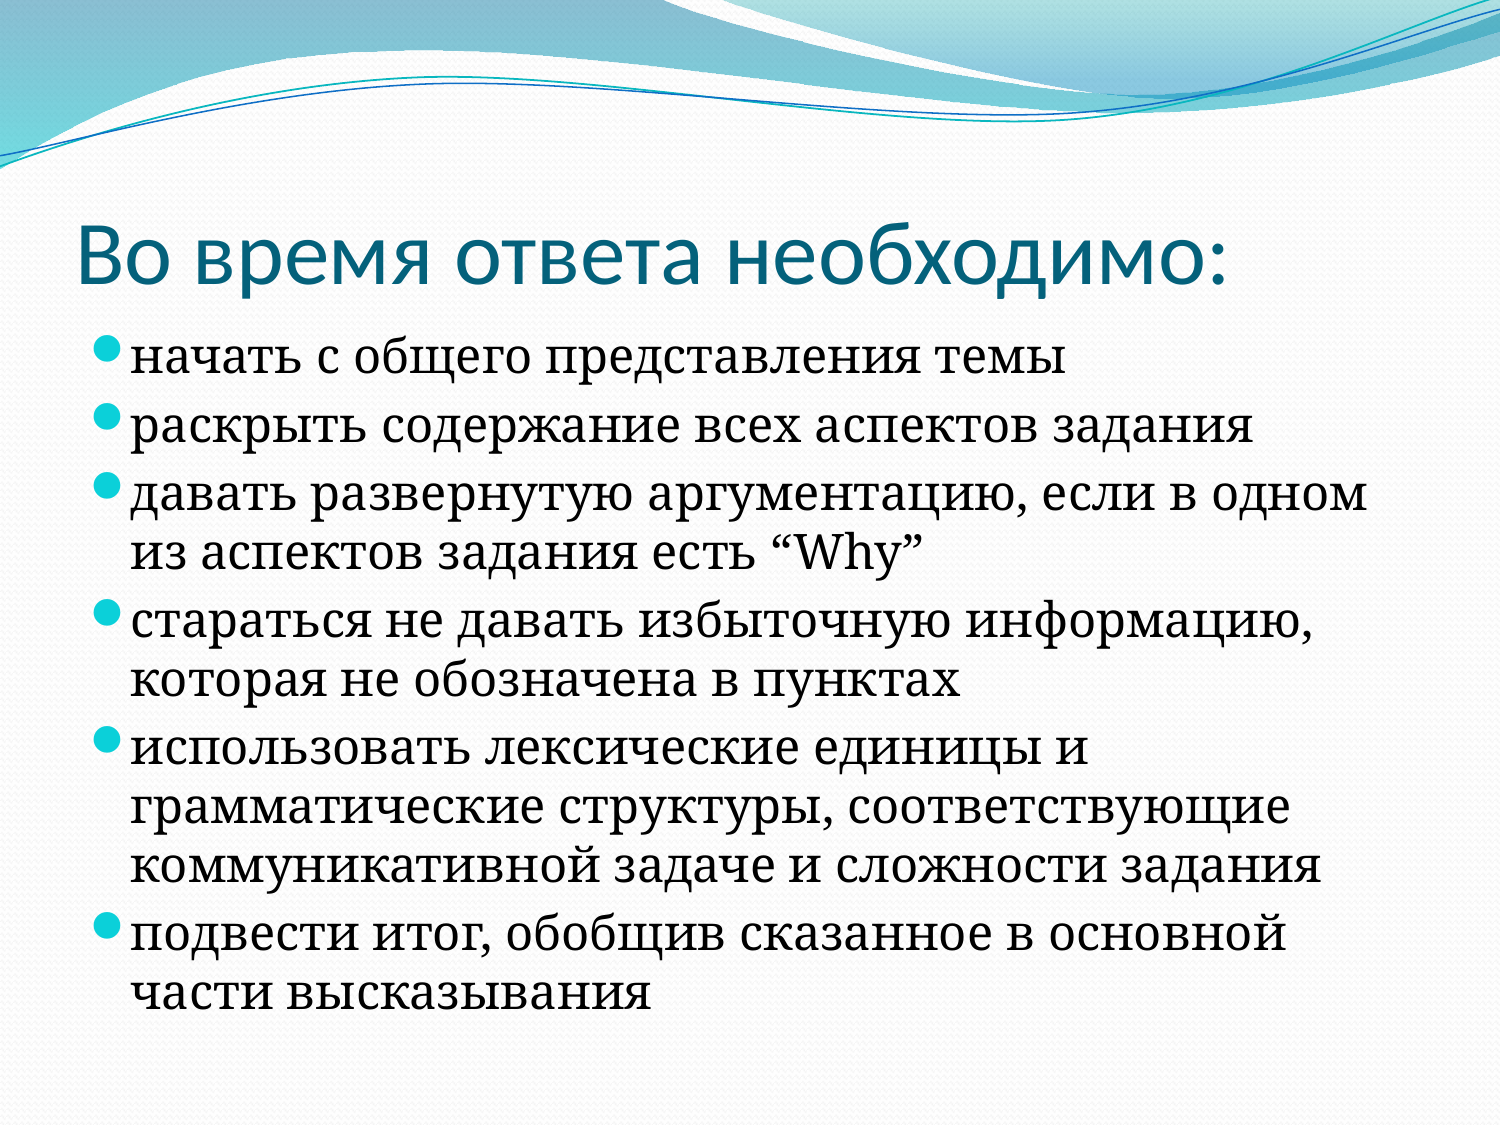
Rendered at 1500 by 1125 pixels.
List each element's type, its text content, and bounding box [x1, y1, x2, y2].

list начать с общего представления темы раскрыть содержание всех аспектов задания давать развернутую аргументацию, если в одном из аспектов задания есть “Why” стараться не давать избыточную информацию, которая не обозначена в пунктах использовать лексические единицы и грамматические структуры, соответствующие коммуникативной задаче и сложности задания подвести итог, обобщив сказанное в основной части высказывания [75, 317, 1425, 1038]
title Во время ответа необходимо: [75, 115, 1425, 303]
